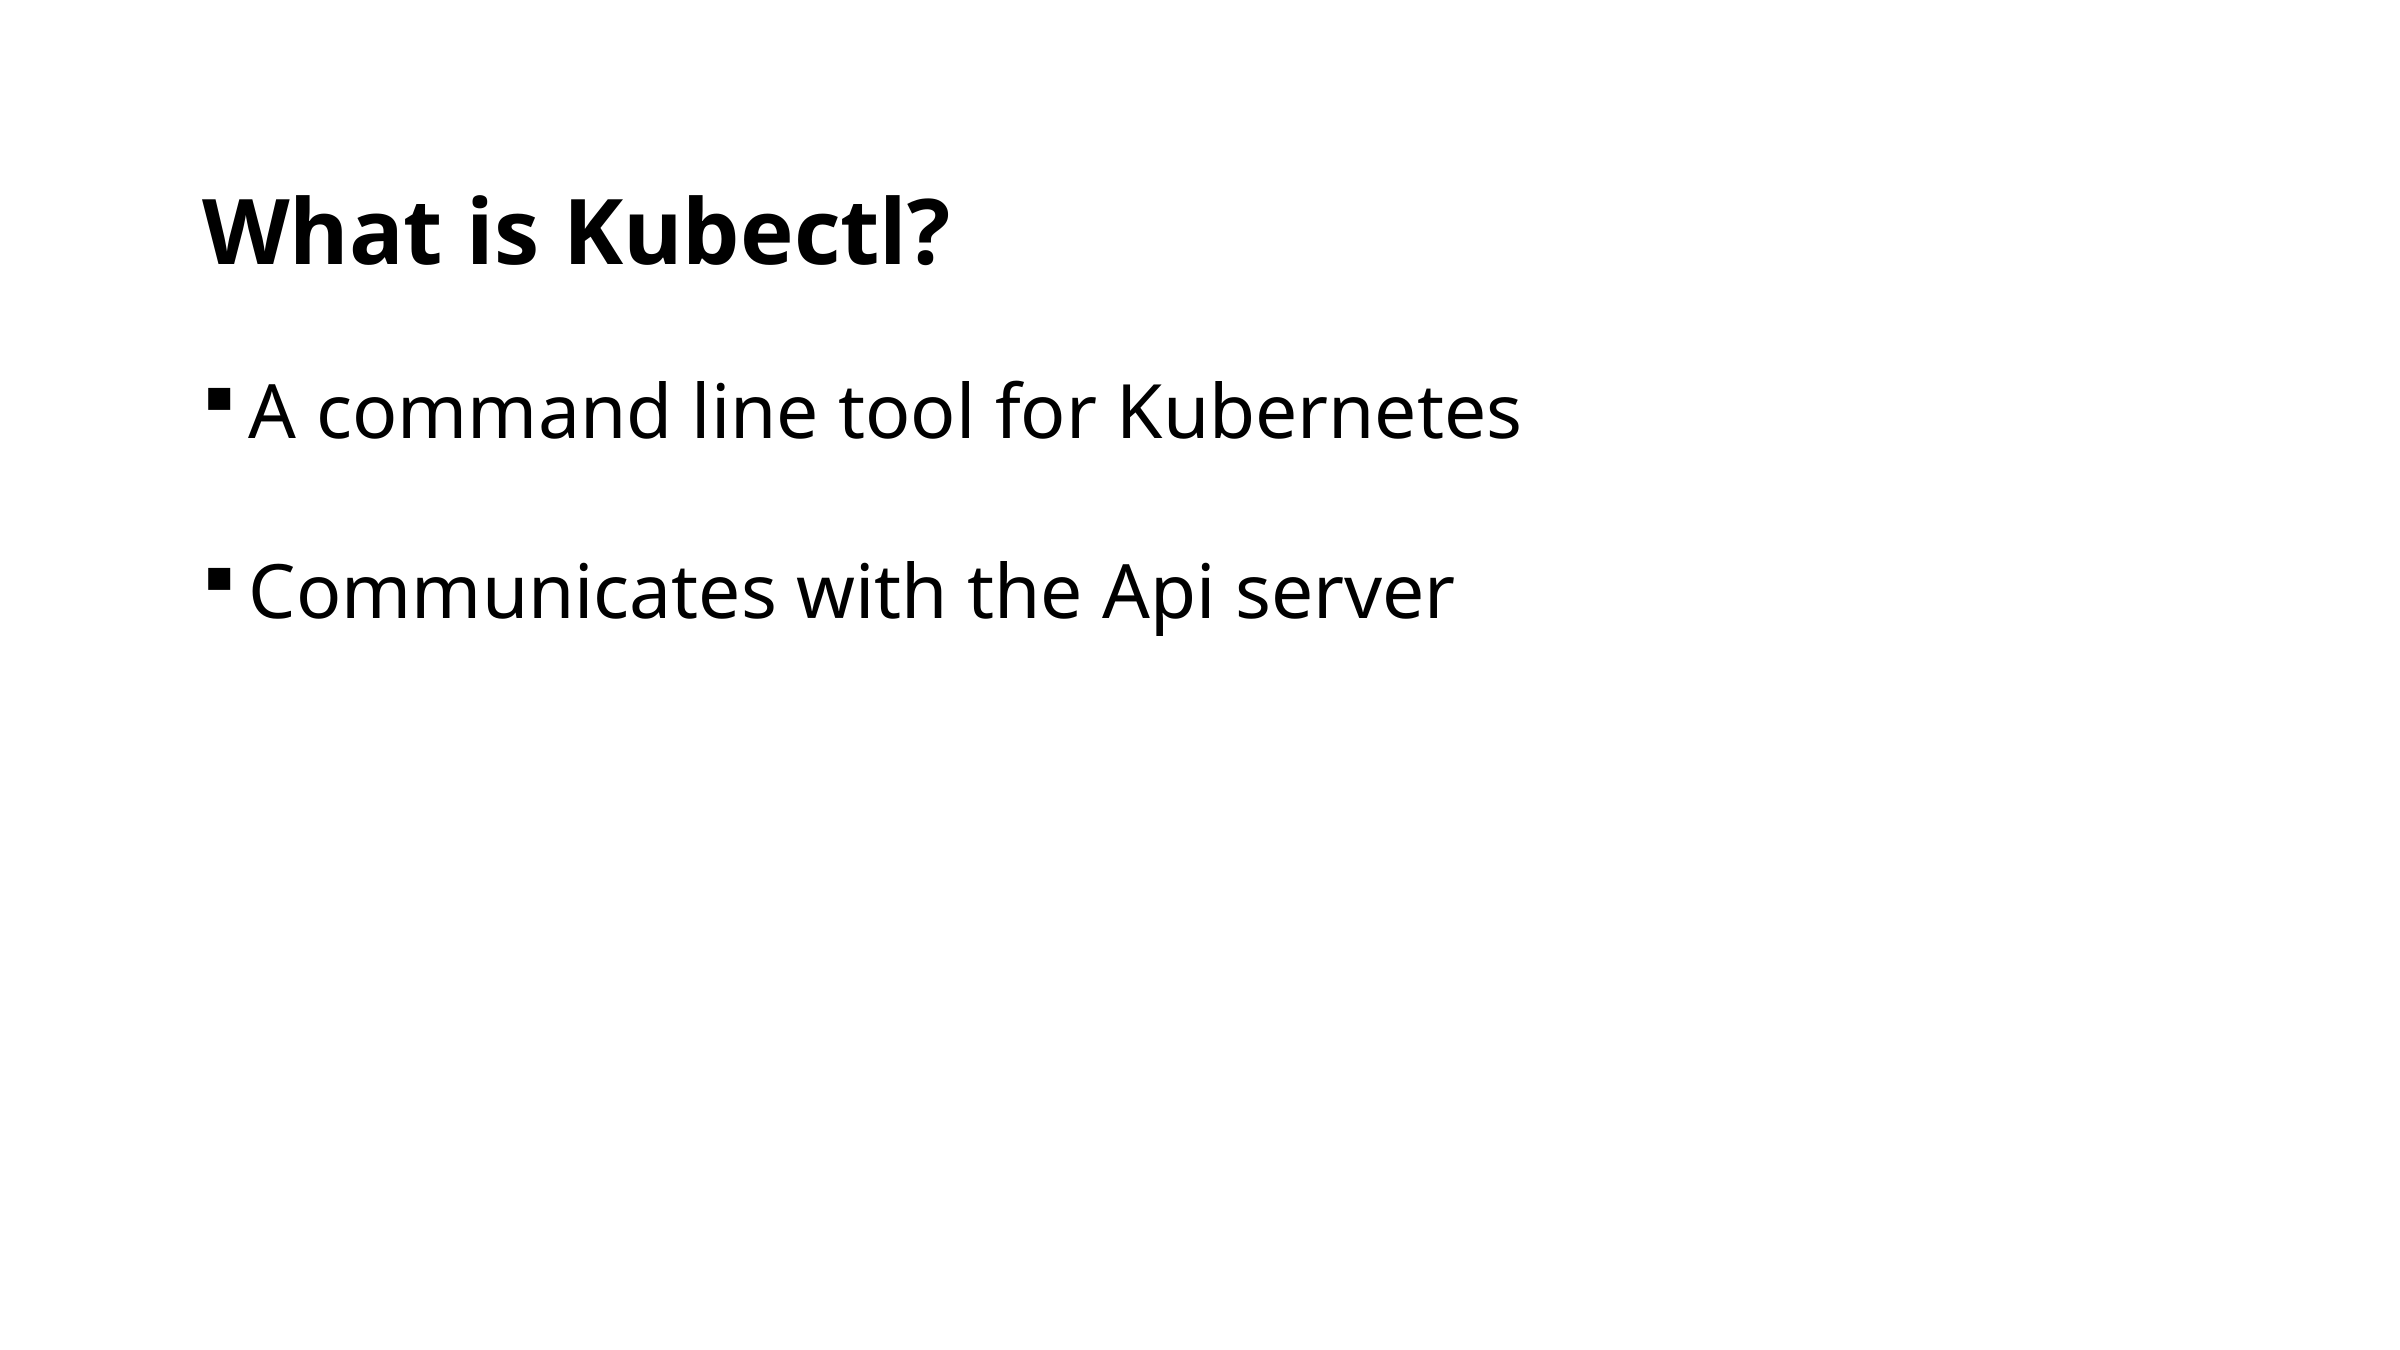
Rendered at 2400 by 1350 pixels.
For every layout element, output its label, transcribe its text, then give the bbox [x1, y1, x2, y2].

text_box A command line tool for Kubernetes Communicates with the Api server [187, 356, 1995, 732]
text_box What is Kubectl? [187, 161, 2194, 390]
